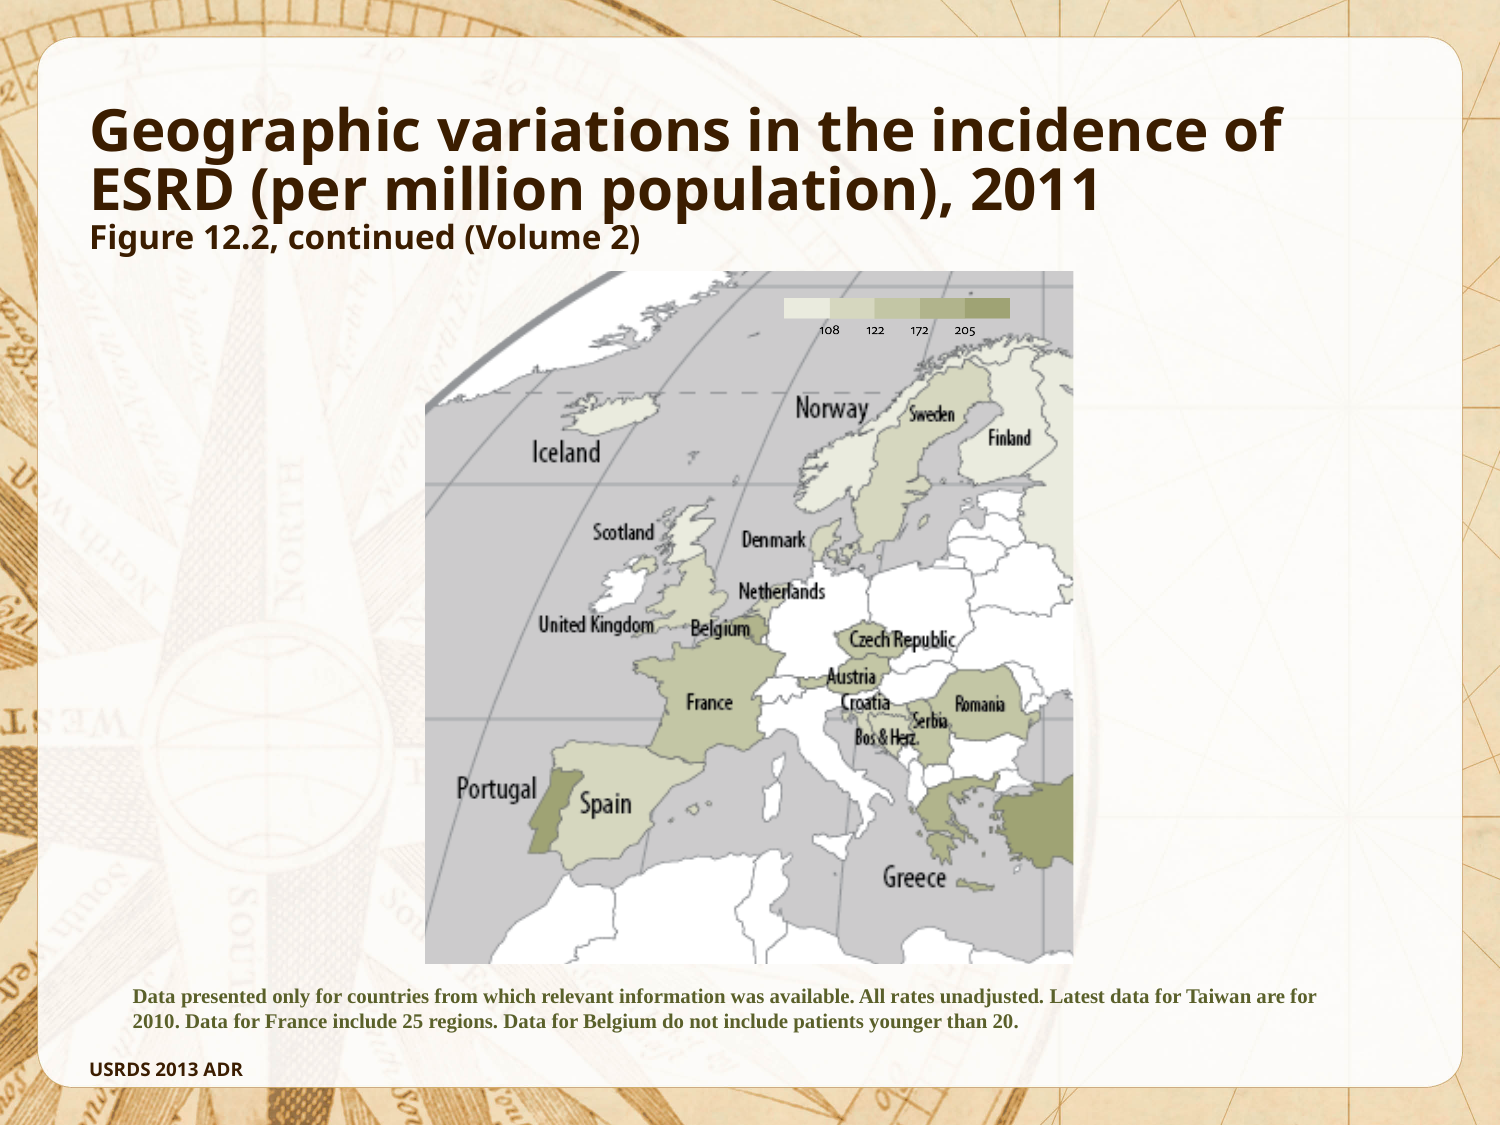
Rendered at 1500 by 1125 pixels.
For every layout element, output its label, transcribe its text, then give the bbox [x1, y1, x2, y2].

title Geographic variations in the incidence of ESRD (per million population), 2011 Figure 12.2, continued (Volume 2) [74, 45, 1425, 264]
text_box Data presented only for countries from which relevant information was available. All rates unadjusted. Latest data for Taiwan are for 2010. Data for France include 25 regions. Data for Belgium do not include patients younger than 20. [132, 975, 1366, 1047]
picture [0, 0, 1500, 1125]
